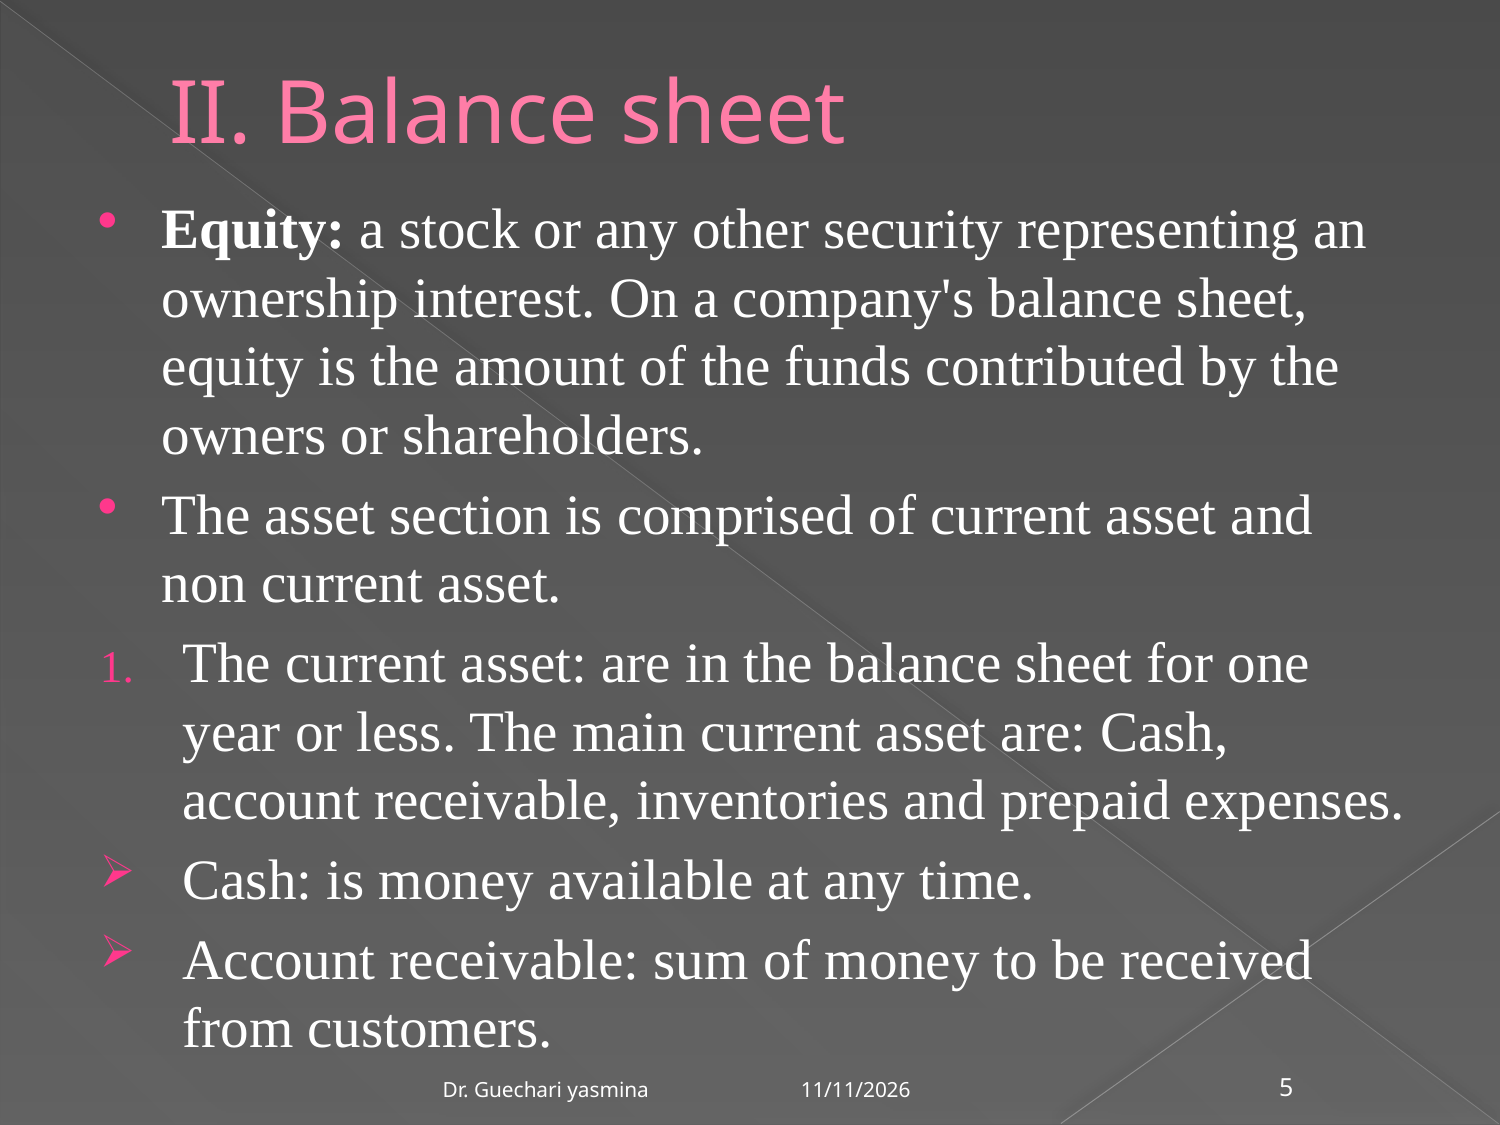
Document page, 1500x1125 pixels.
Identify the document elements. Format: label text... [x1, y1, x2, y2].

list Equity: a stock or any other security representing an ownership interest. On a company's balance sheet, equity is the amount of the funds contributed by the owners or shareholders. The asset section is comprised of current asset and non current asset. The current asset: are in the balance sheet for one year or less. The main current asset are: Cash, account receivable, inventories and prepaid expenses. Cash: is money available at any time. Account receivable: sum of money to be received from customers. [75, 184, 1425, 1094]
footer Dr. Guechari yasmina [75, 1063, 774, 1113]
title II. Balance sheet [75, 43, 1425, 173]
slide_number 5 [1245, 1063, 1328, 1113]
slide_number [786, 1062, 1136, 1113]
